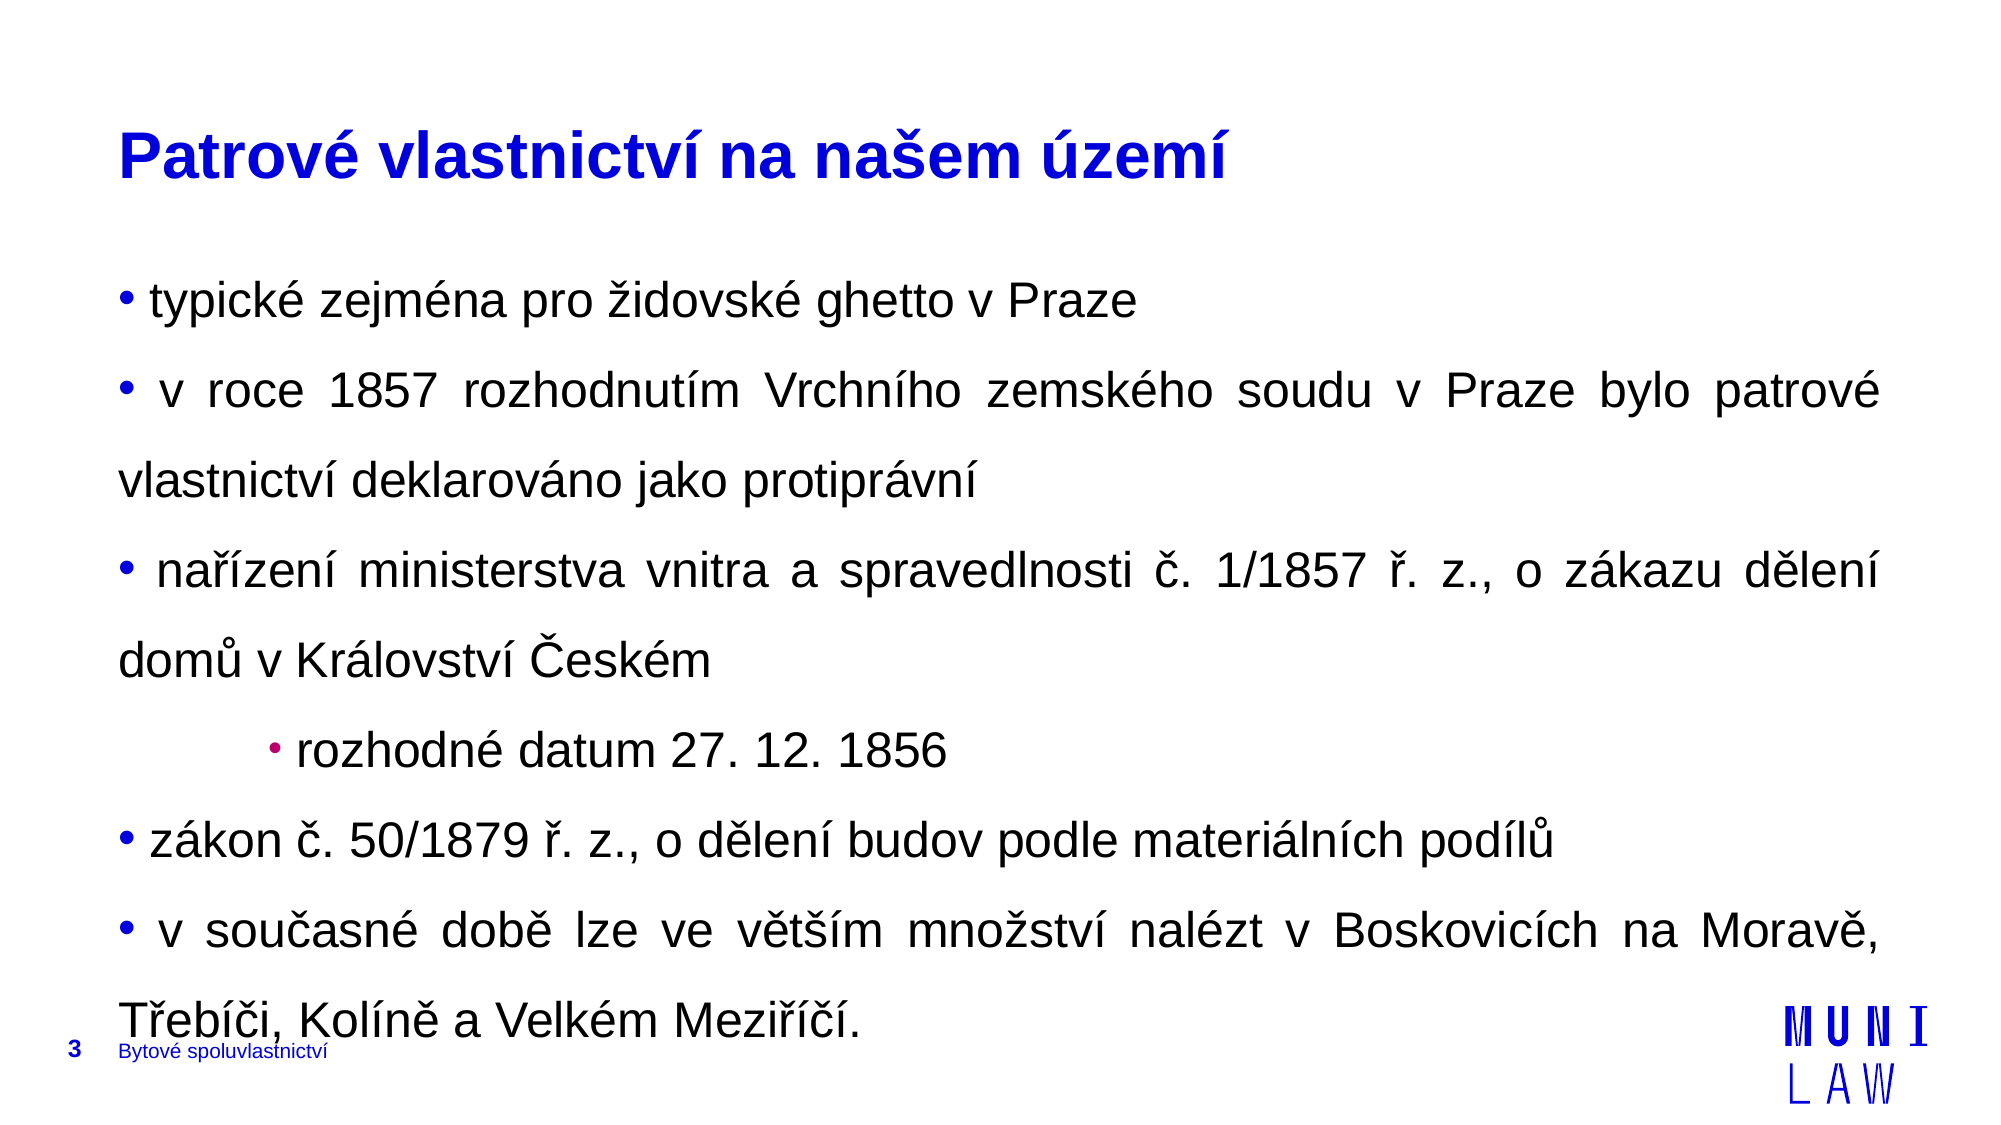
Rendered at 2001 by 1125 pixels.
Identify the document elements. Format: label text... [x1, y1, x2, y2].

slide_number 3 [67, 1021, 119, 1063]
list typické zejména pro židovské ghetto v Praze v roce 1857 rozhodnutím Vrchního zemského soudu v Praze bylo patrové vlastnictví deklarováno jako protiprávní nařízení ministerstva vnitra a spravedlnosti č. 1/1857 ř. z., o zákazu dělení domů v Království Českém rozhodné datum 27. 12. 1856 zákon č. 50/1879 ř. z., o dělení budov podle materiálních podílů v současné době lze ve větším množství nalézt v Boskovicích na Moravě, Třebíči, Kolíně a Velkém Meziříčí. [118, 237, 1883, 957]
footer Bytové spoluvlastnictví [119, 1021, 1418, 1063]
title Patrové vlastnictví na našem území [118, 118, 1883, 193]
